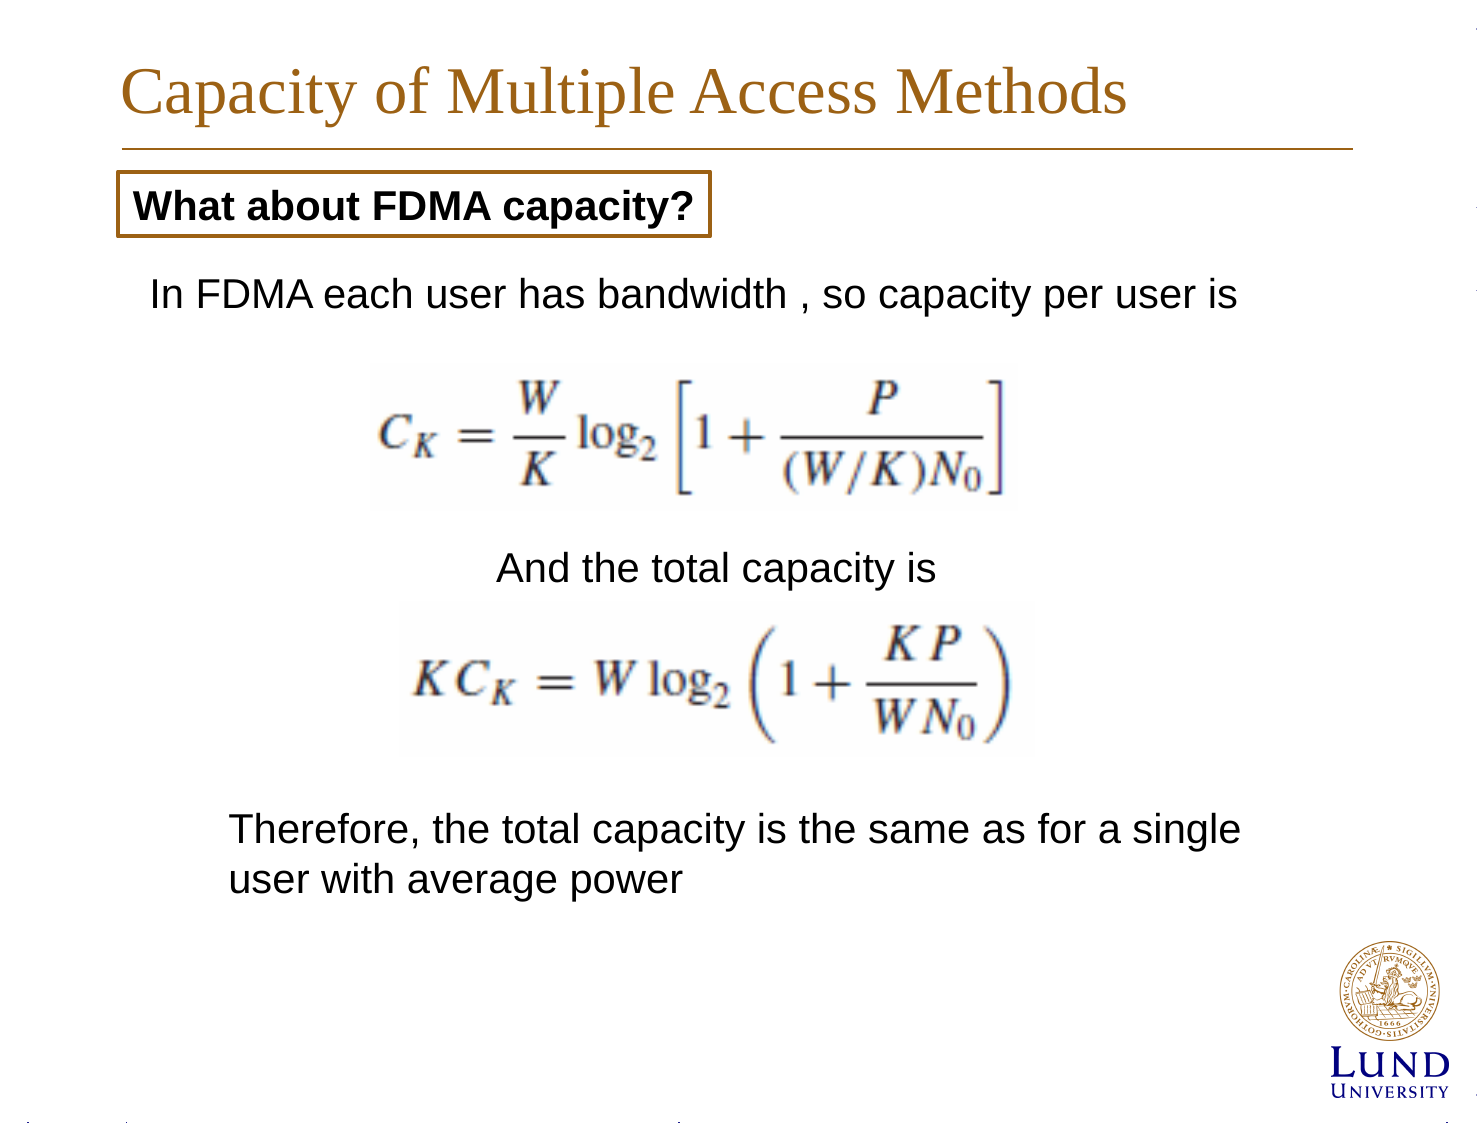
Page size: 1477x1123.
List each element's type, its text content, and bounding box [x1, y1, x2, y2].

picture [1331, 941, 1449, 1098]
text_box And the total capacity is [481, 533, 952, 599]
picture [369, 362, 1019, 511]
picture [398, 601, 1035, 757]
title Capacity of Multiple Access Methods [105, 46, 1354, 135]
text_box What about FDMA capacity? [116, 170, 712, 238]
